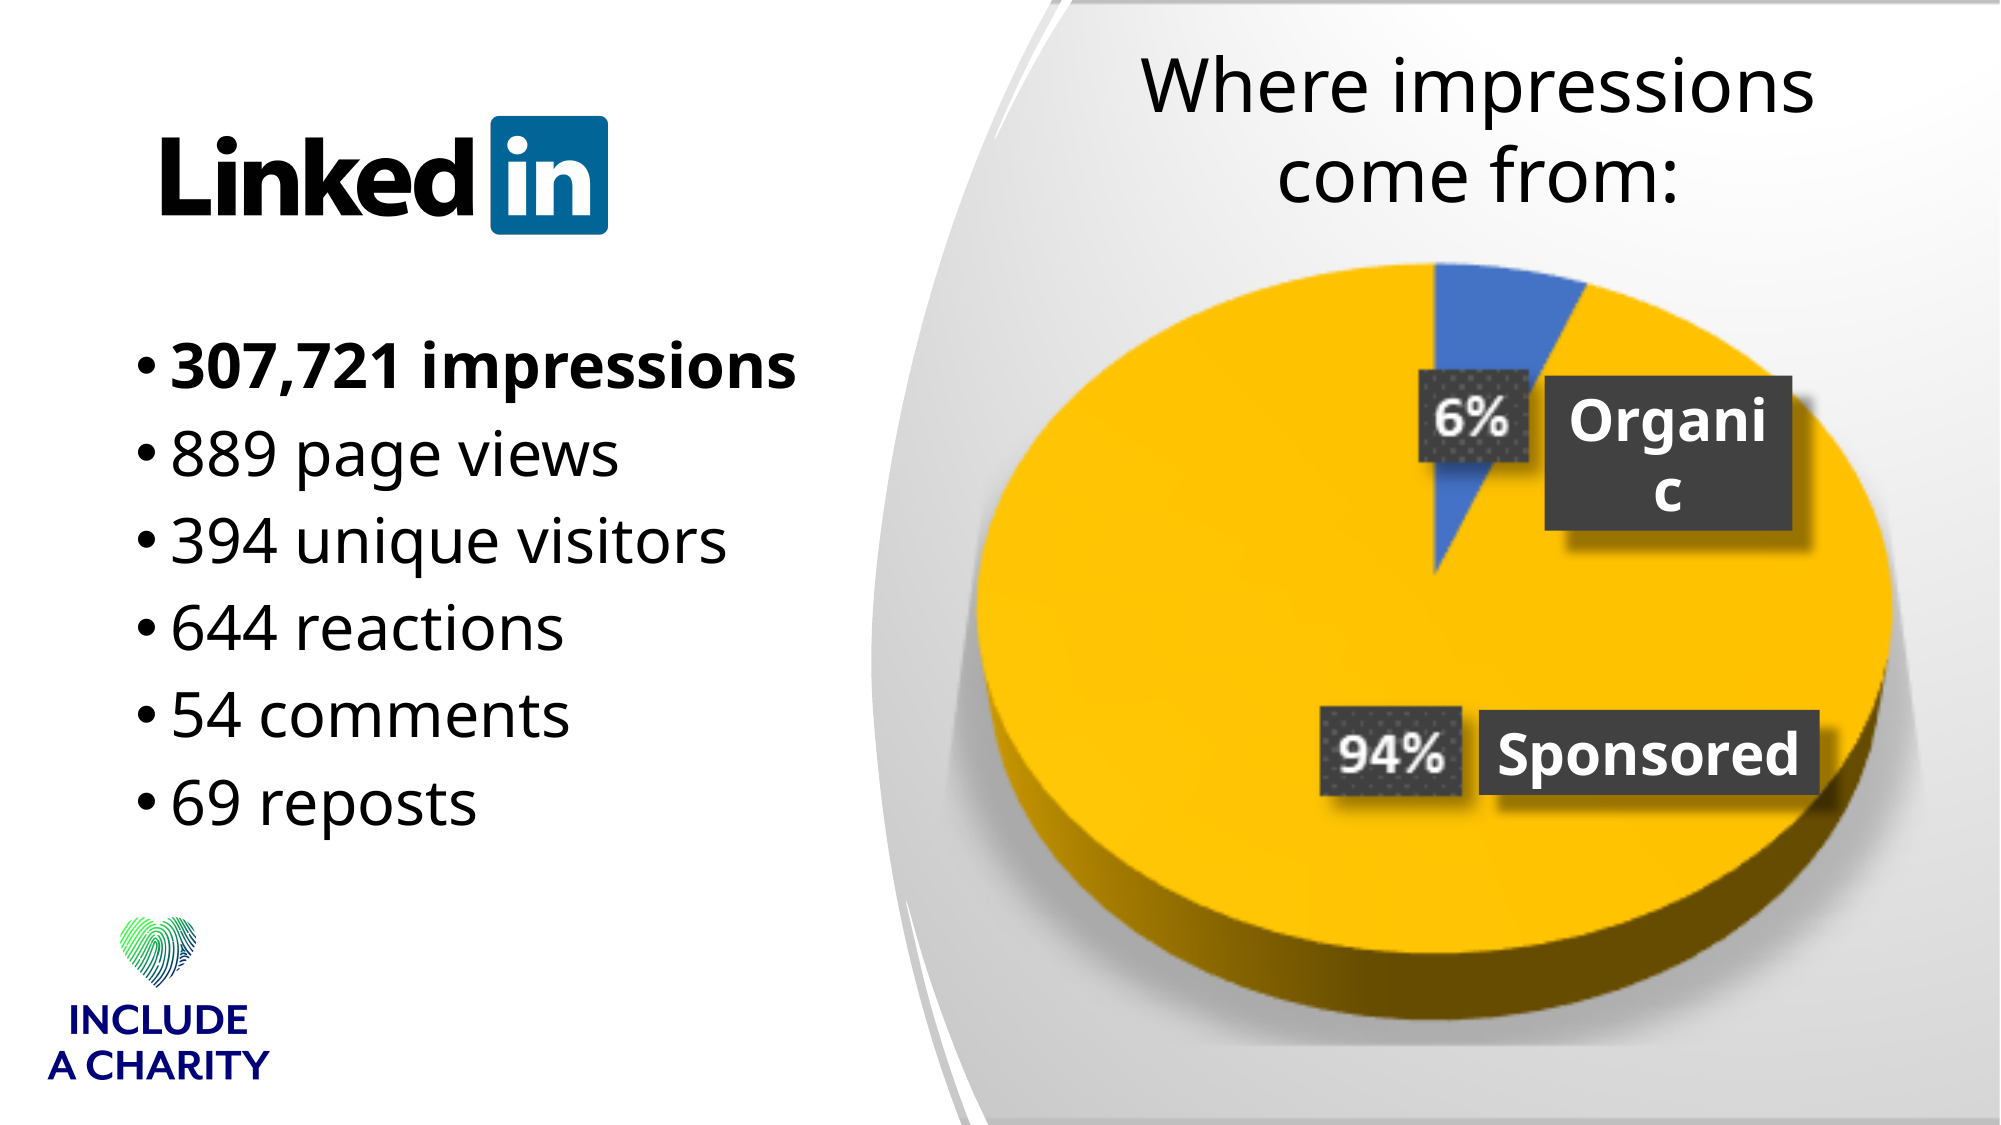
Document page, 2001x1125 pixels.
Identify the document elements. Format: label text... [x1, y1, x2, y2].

list 307,721 impressions 889 page views 394 unique visitors 644 reactions 54 comments 69 reposts [120, 327, 817, 872]
picture [158, 113, 610, 237]
picture [870, 0, 2000, 1125]
picture [22, 900, 296, 1097]
